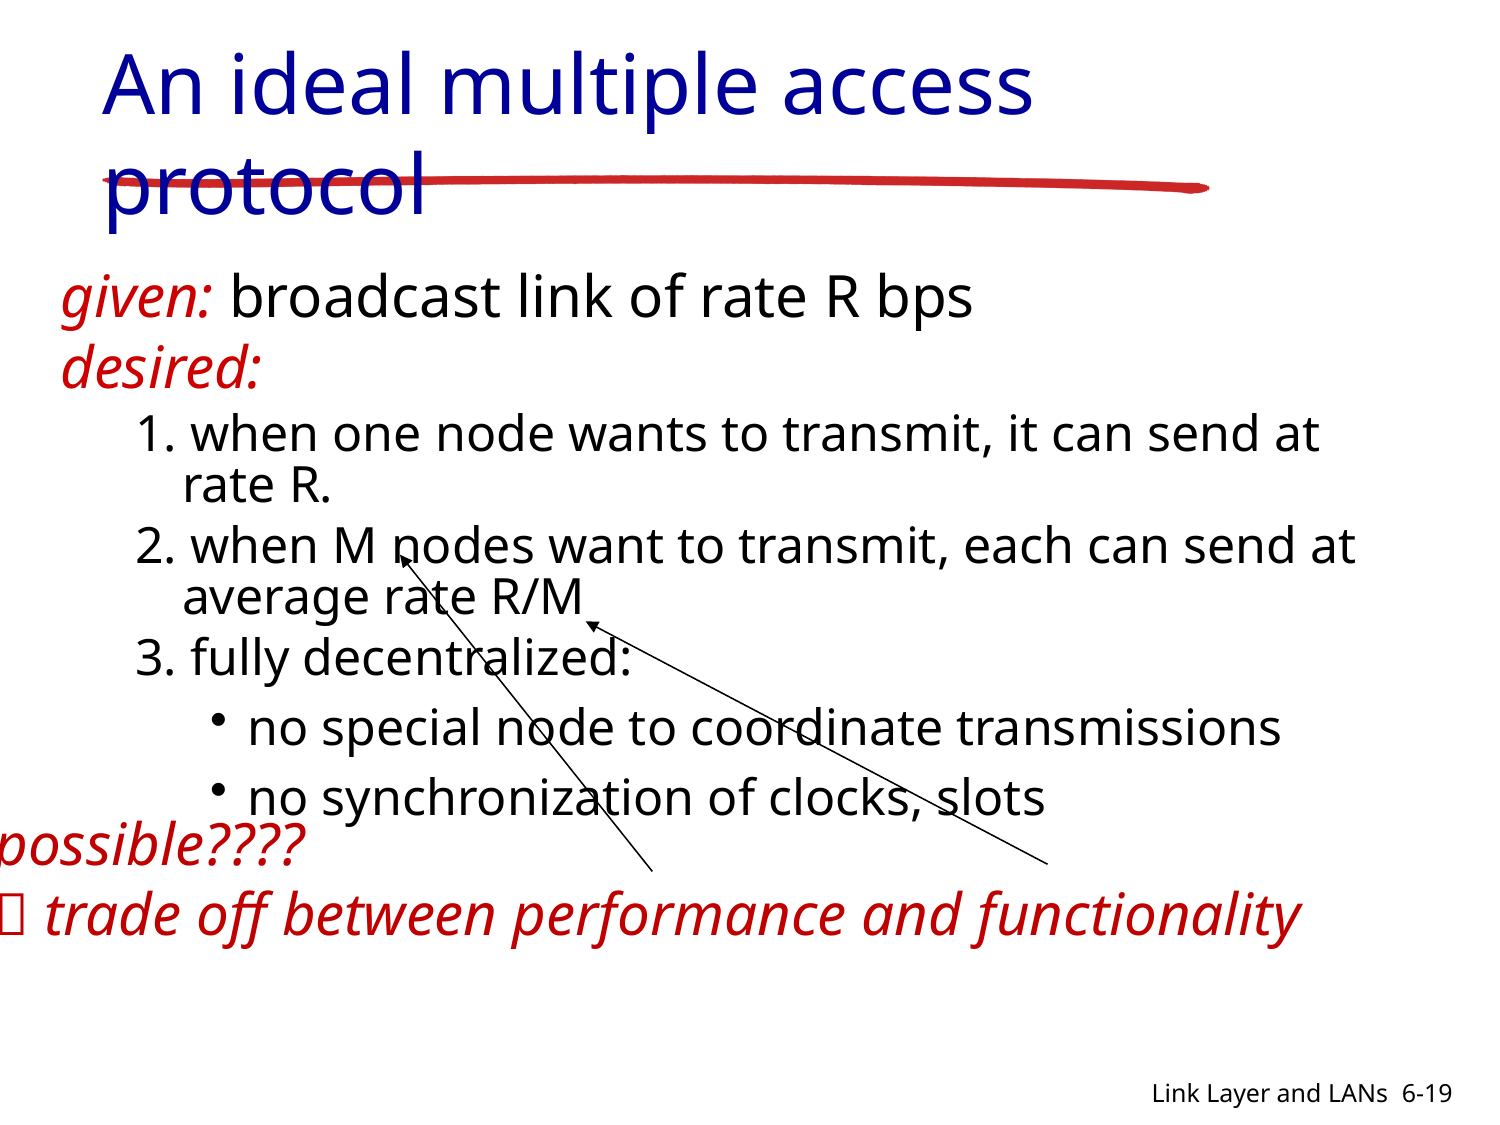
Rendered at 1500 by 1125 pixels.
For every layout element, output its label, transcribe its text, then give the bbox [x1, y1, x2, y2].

list given: broadcast link of rate R bps desired: 1. when one node wants to transmit, it can send at rate R. 2. when M nodes want to transmit, each can send at average rate R/M 3. fully decentralized: no special node to coordinate transmissions no synchronization of clocks, slots [45, 262, 1438, 803]
title An ideal multiple access protocol [87, 37, 1363, 225]
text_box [399, 554, 653, 872]
footer Link Layer and LANs [1045, 1069, 1404, 1110]
picture [97, 170, 1223, 200]
text_box possible????  trade off between performance and functionality [0, 800, 1316, 1025]
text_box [585, 621, 1048, 865]
slide_number 6-19 [1387, 1069, 1478, 1115]
